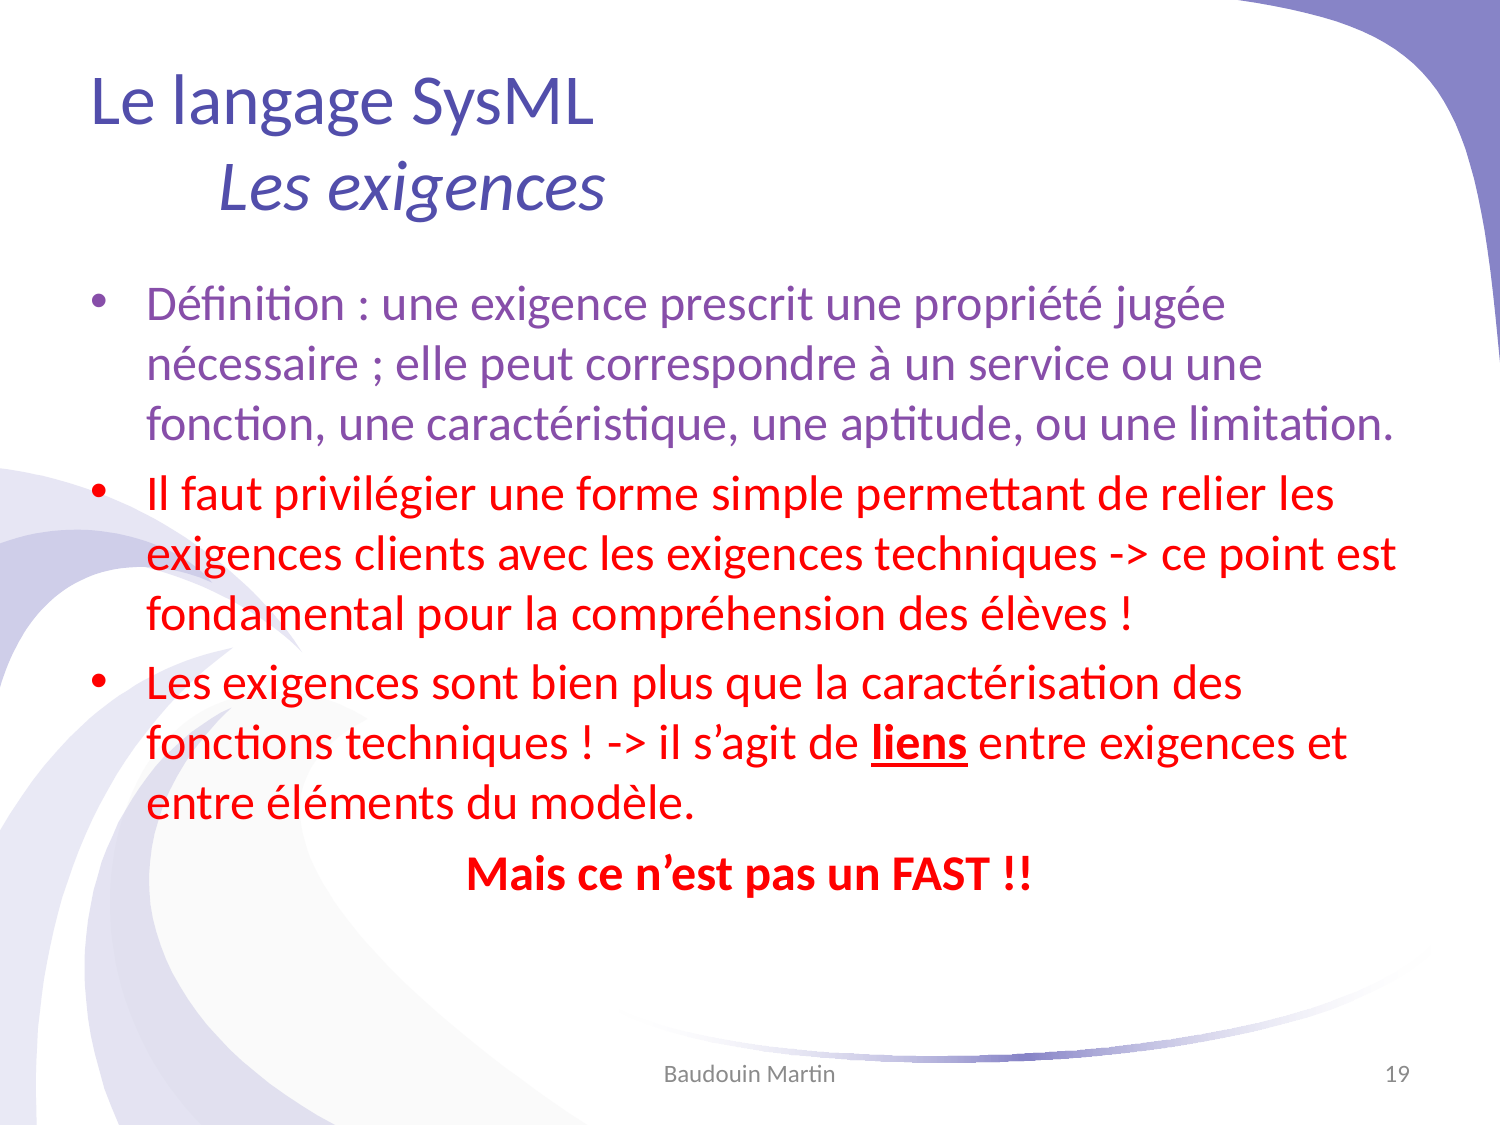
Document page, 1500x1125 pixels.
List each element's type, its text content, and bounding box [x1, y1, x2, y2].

slide_number 19 [1074, 1042, 1425, 1103]
list Définition : une exigence prescrit une propriété jugée nécessaire ; elle peut correspondre à un service ou une fonction, une caractéristique, une aptitude, ou une limitation. Il faut privilégier une forme simple permettant de relier les exigences clients avec les exigences techniques -> ce point est fondamental pour la compréhension des élèves ! Les exigences sont bien plus que la caractérisation des fonctions techniques ! -> il s’agit de liens entre exigences et entre éléments du modèle. Mais ce n’est pas un FAST !! [75, 262, 1425, 1005]
title Le langage SysML Les exigences [75, 45, 1425, 233]
footer Baudouin Martin [512, 1042, 988, 1103]
